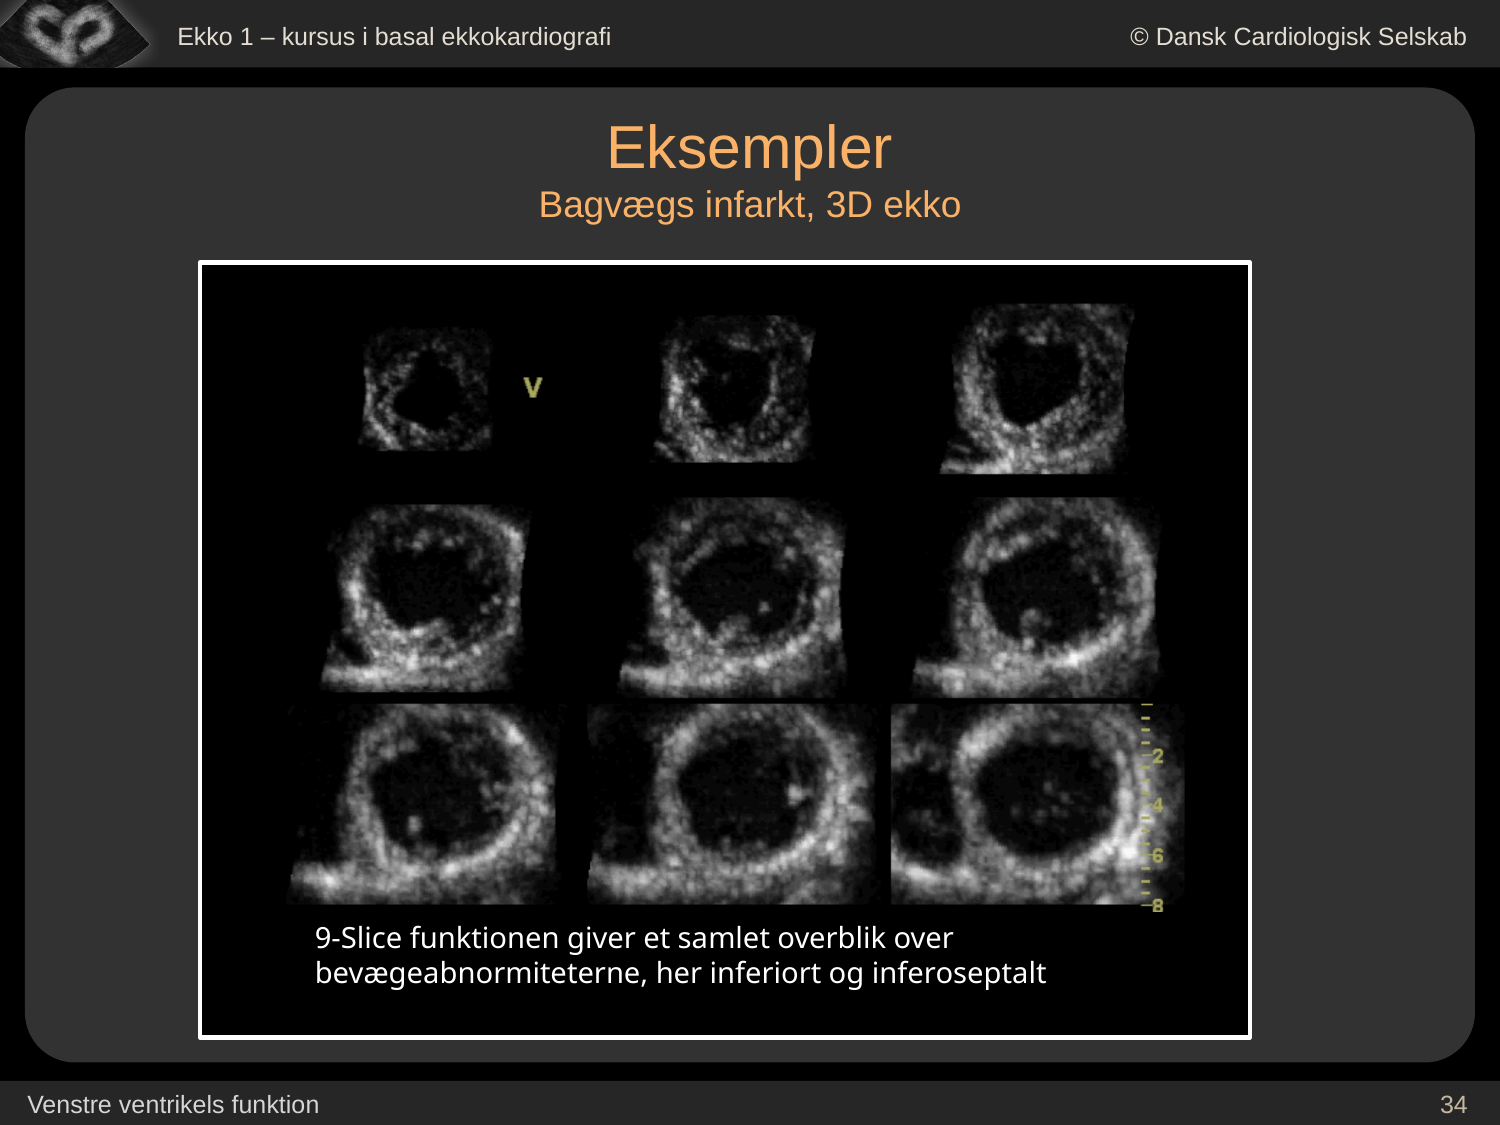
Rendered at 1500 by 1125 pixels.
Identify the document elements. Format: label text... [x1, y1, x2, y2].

text_box 9-Slice funktionen giver et samlet overblik over bevægeabnormiteterne, her inferiort og inferoseptalt [300, 921, 1175, 998]
title Eksempler Bagvægs infarkt, 3D ekko [75, 99, 1425, 233]
slide_number 34 [1132, 1080, 1483, 1119]
text_box [198, 260, 1252, 1040]
picture [0, 0, 185, 68]
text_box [274, 287, 1196, 913]
footer Venstre ventrikels funktion [12, 1080, 488, 1119]
